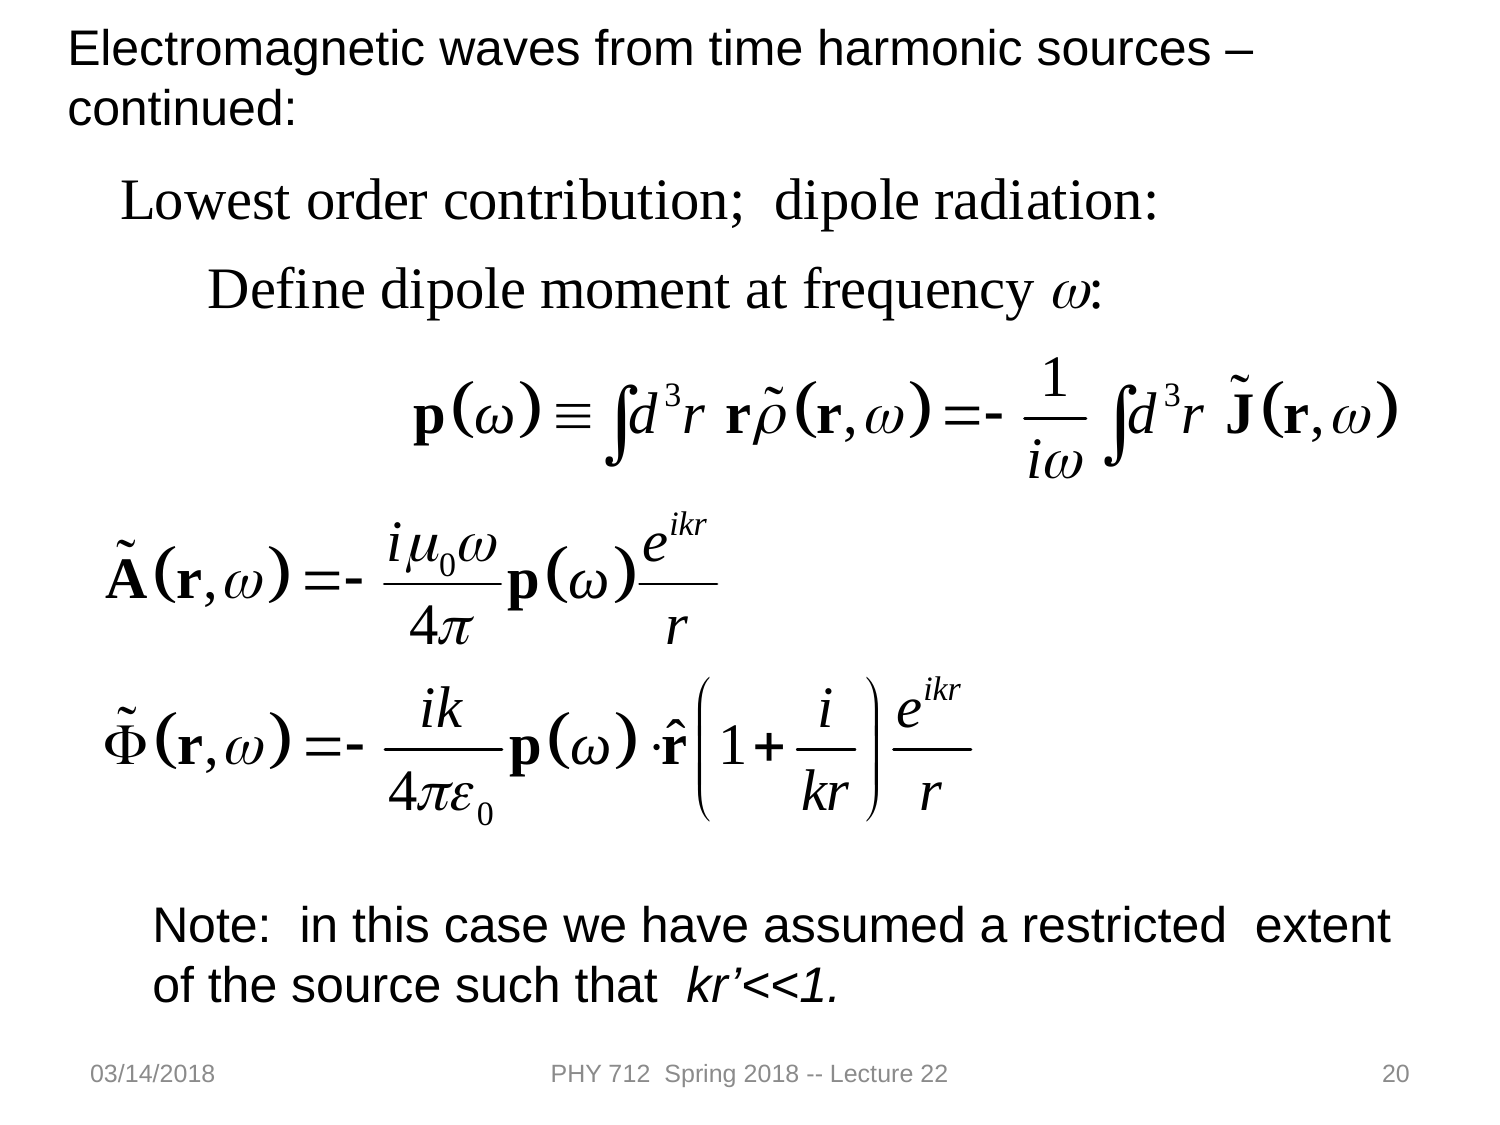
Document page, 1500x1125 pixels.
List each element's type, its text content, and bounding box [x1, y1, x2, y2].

text_box Note: in this case we have assumed a restricted extent of the source such that kr’<<1. [137, 884, 1438, 1020]
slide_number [75, 1042, 425, 1103]
slide_number 20 [1074, 1042, 1425, 1103]
text_box Electromagnetic waves from time harmonic sources – continued: [52, 8, 1390, 144]
footer PHY 712 Spring 2018 -- Lecture 22 [512, 1042, 988, 1103]
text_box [98, 171, 1402, 835]
